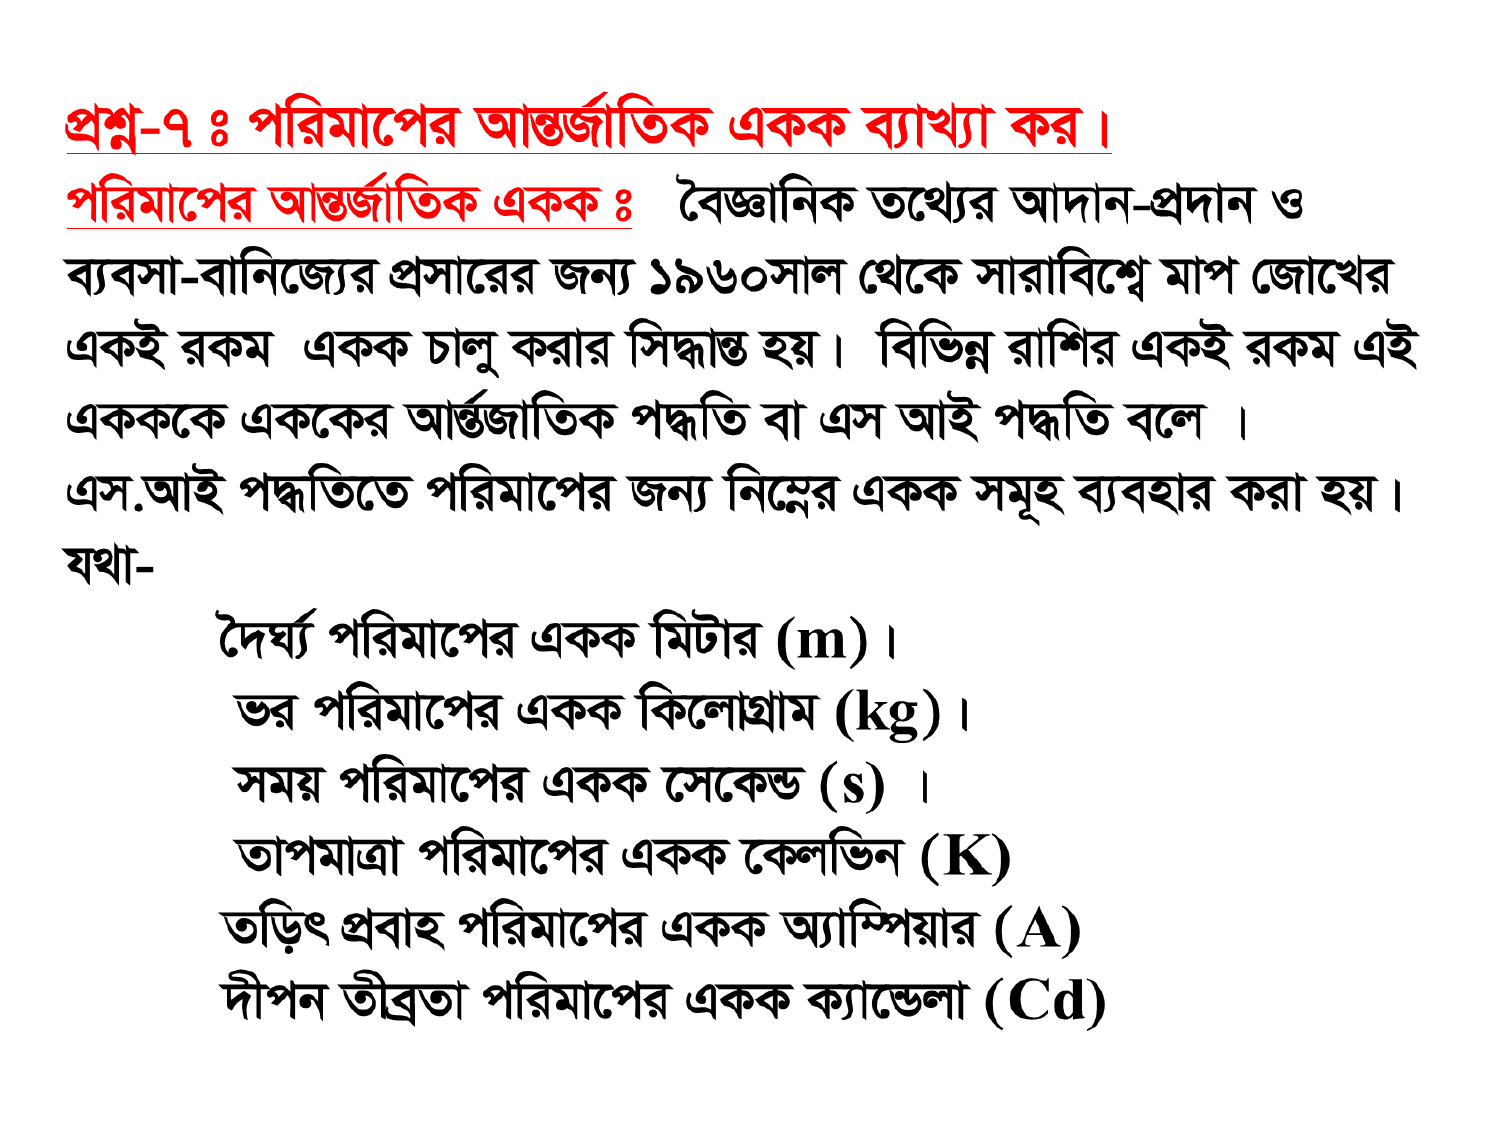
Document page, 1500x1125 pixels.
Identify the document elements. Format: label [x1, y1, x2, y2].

picture [24, 49, 1476, 1076]
